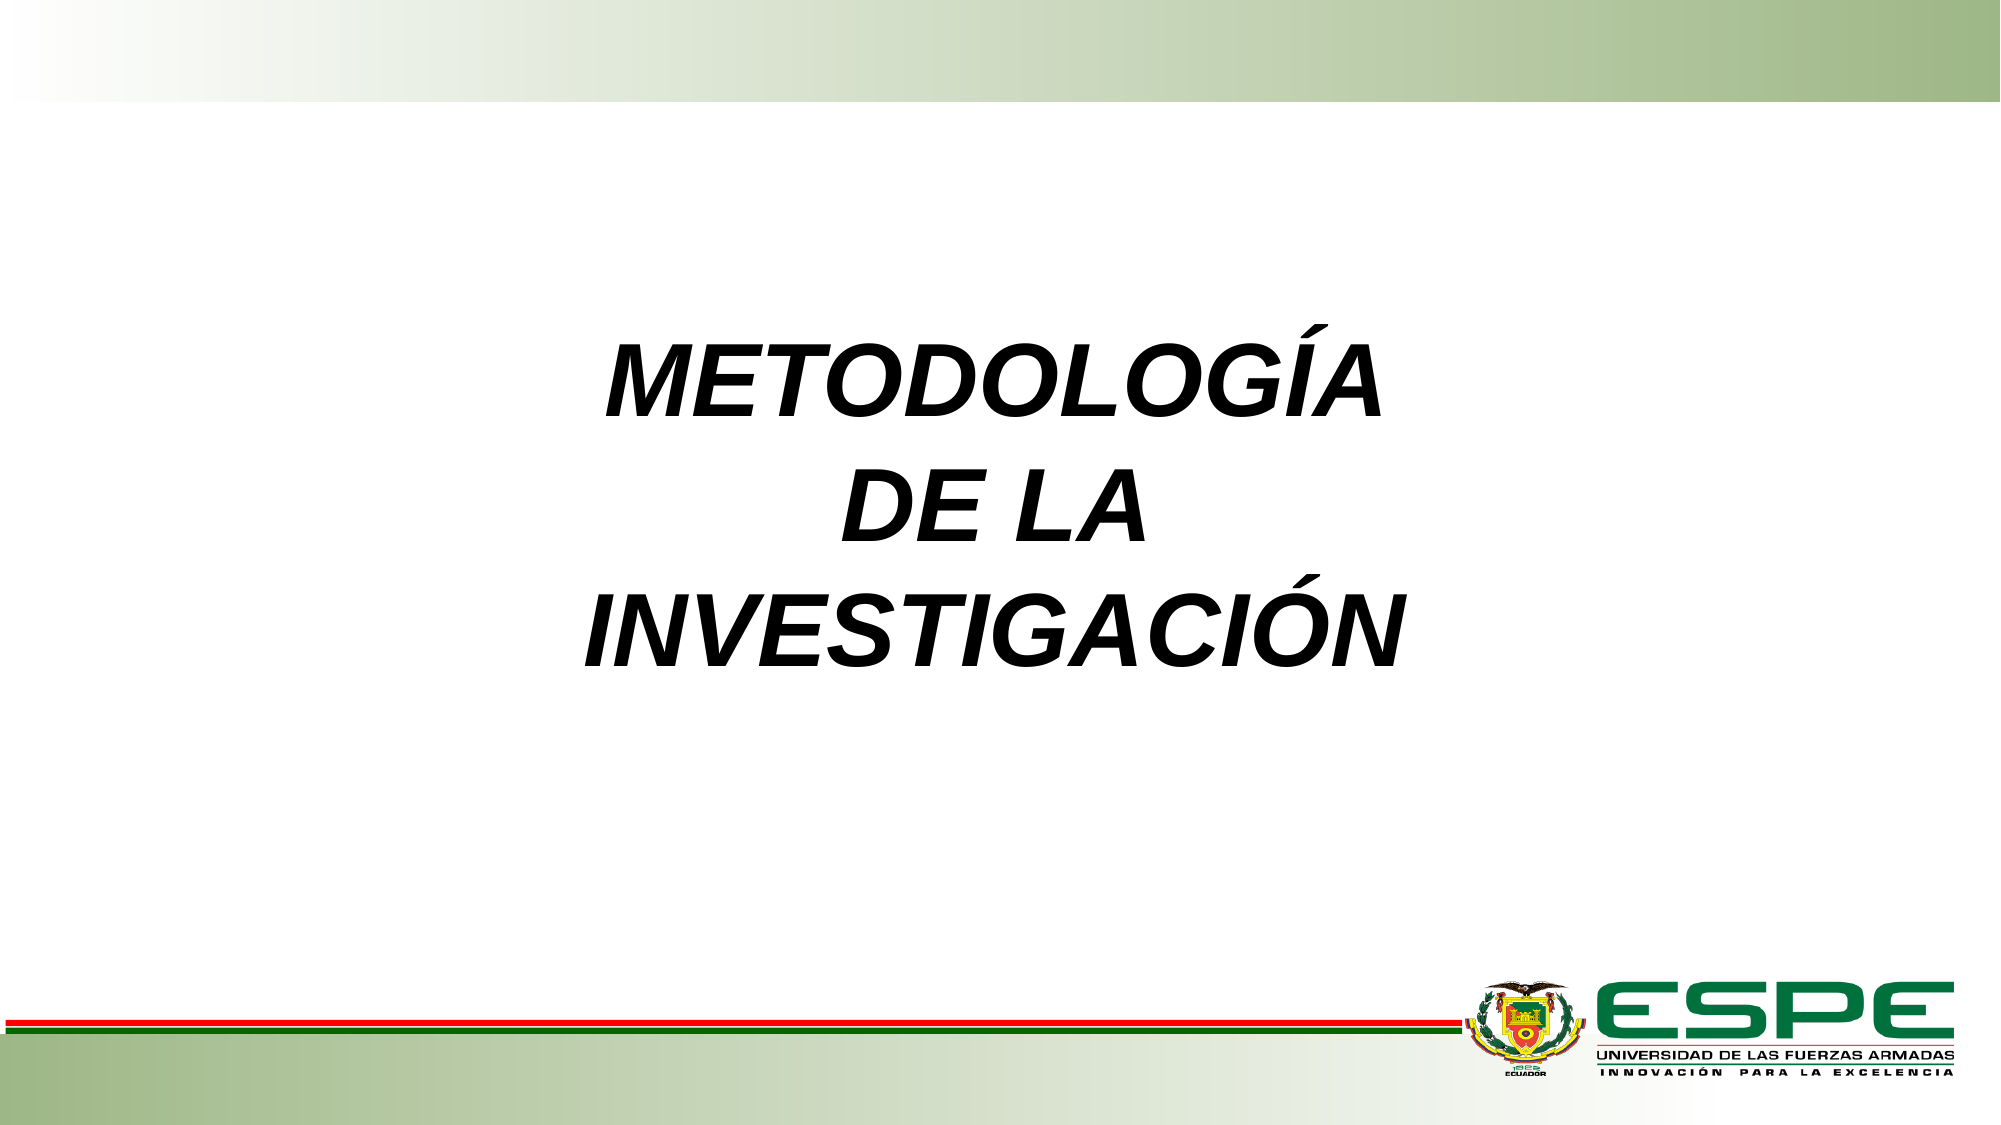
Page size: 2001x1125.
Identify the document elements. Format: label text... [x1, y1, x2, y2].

picture [1465, 981, 1954, 1076]
title METODOLOGÍA DE LA INVESTIGACIÓN [109, 305, 1910, 493]
